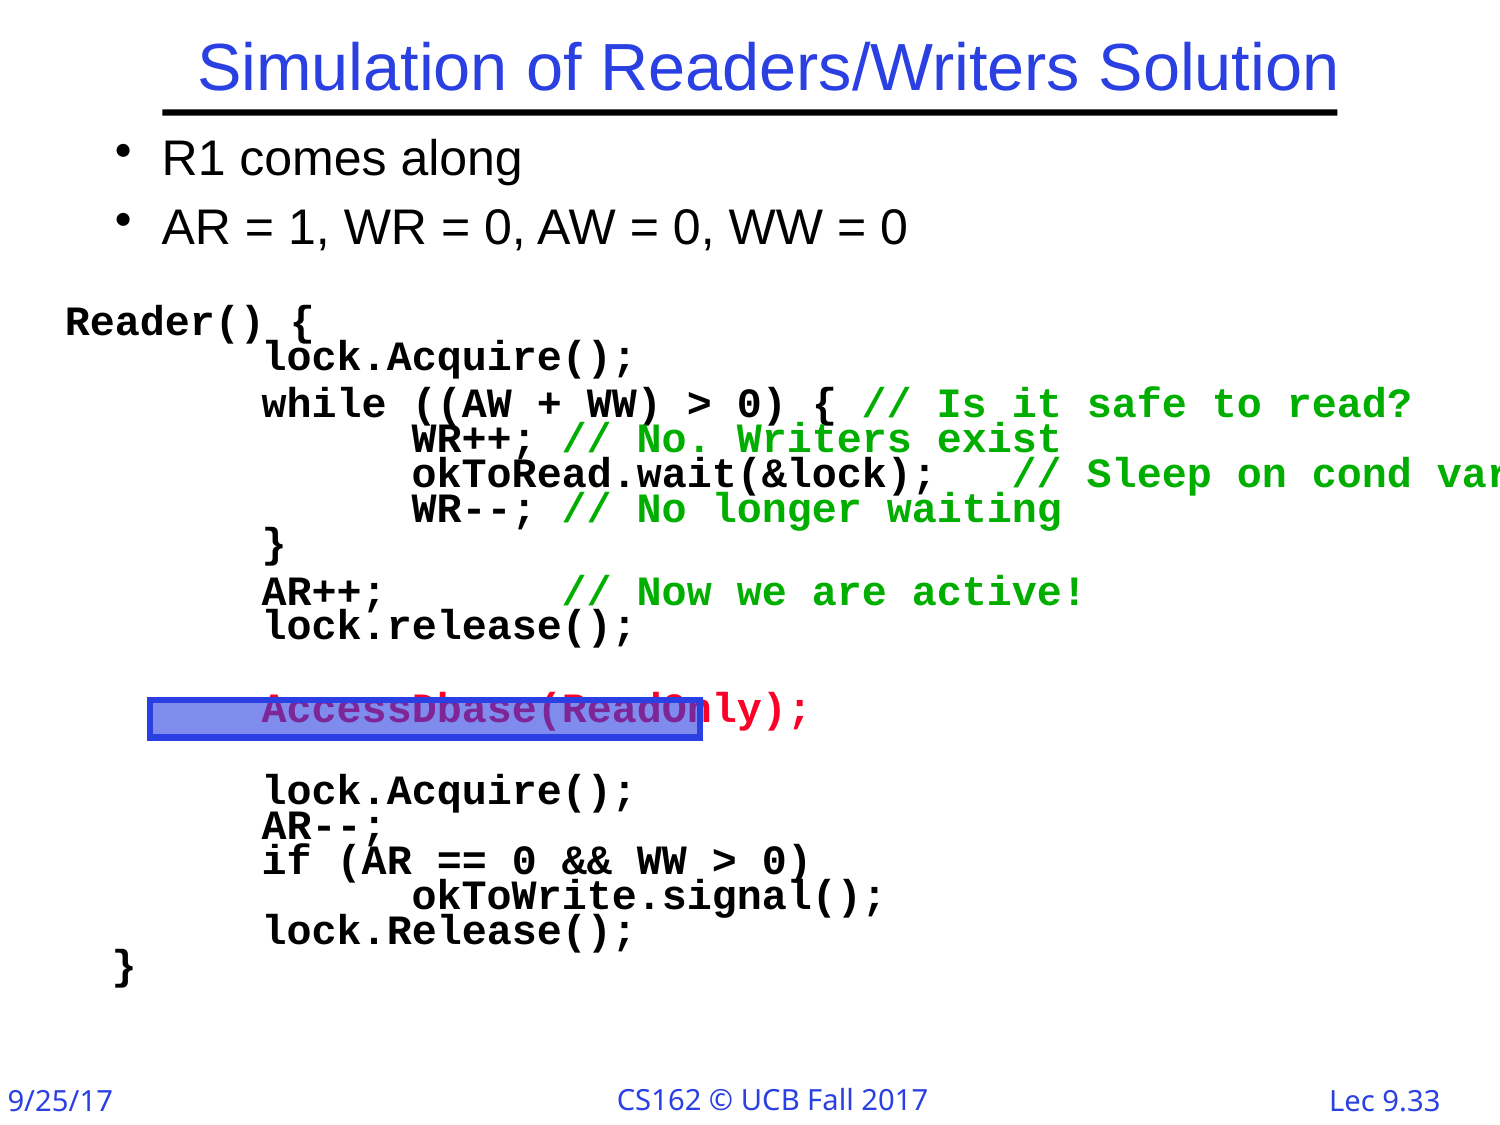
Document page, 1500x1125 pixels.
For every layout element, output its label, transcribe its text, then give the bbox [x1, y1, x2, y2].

list R1 comes along AR = 1, WR = 0, AW = 0, WW = 0 [99, 125, 1400, 299]
text_box [150, 699, 700, 738]
text_box Reader() { lock.Acquire(); while ((AW + WW) > 0) { // Is it safe to read? WR++; // No. Writers exist okToRead.wait(&lock); // Sleep on cond var WR--; // No longer waiting } AR++; // Now we are active! lock.release(); AccessDbase(ReadOnly); lock.Acquire(); AR--; if (AR == 0 && WW > 0) okToWrite.signal(); lock.Release(); } [49, 299, 1500, 1013]
title Simulation of Readers/Writers Solution [87, 24, 1450, 113]
